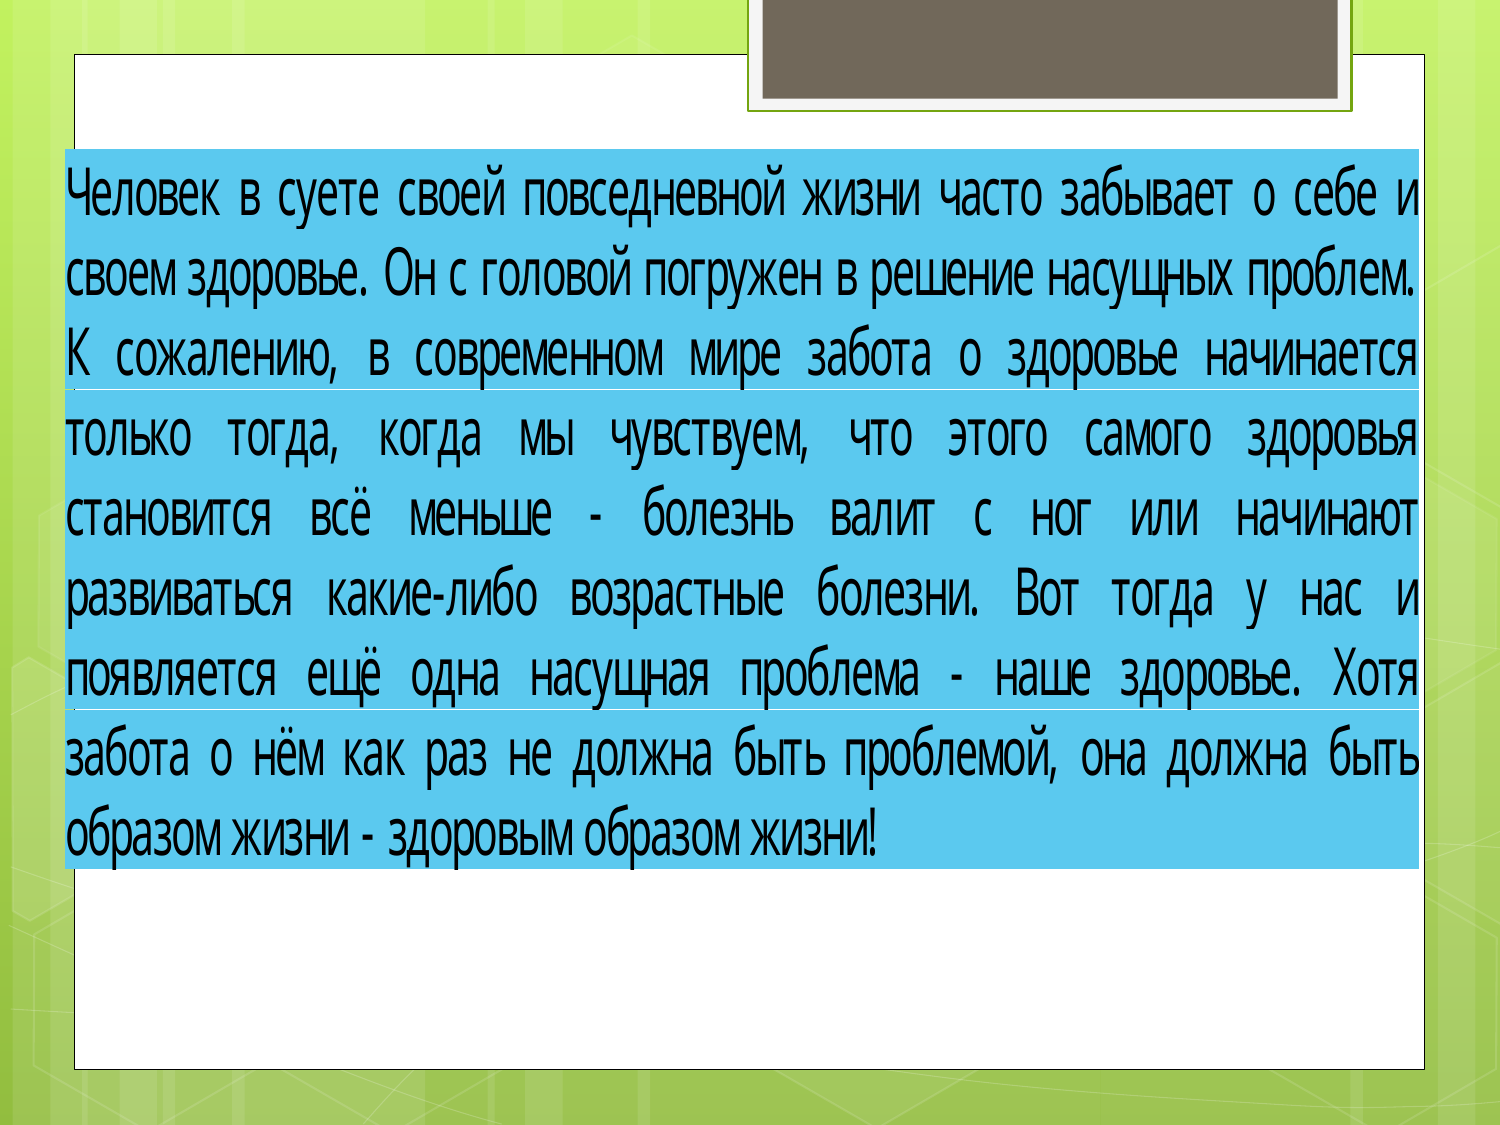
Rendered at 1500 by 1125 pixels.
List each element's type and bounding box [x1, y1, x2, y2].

list [64, 148, 1427, 870]
